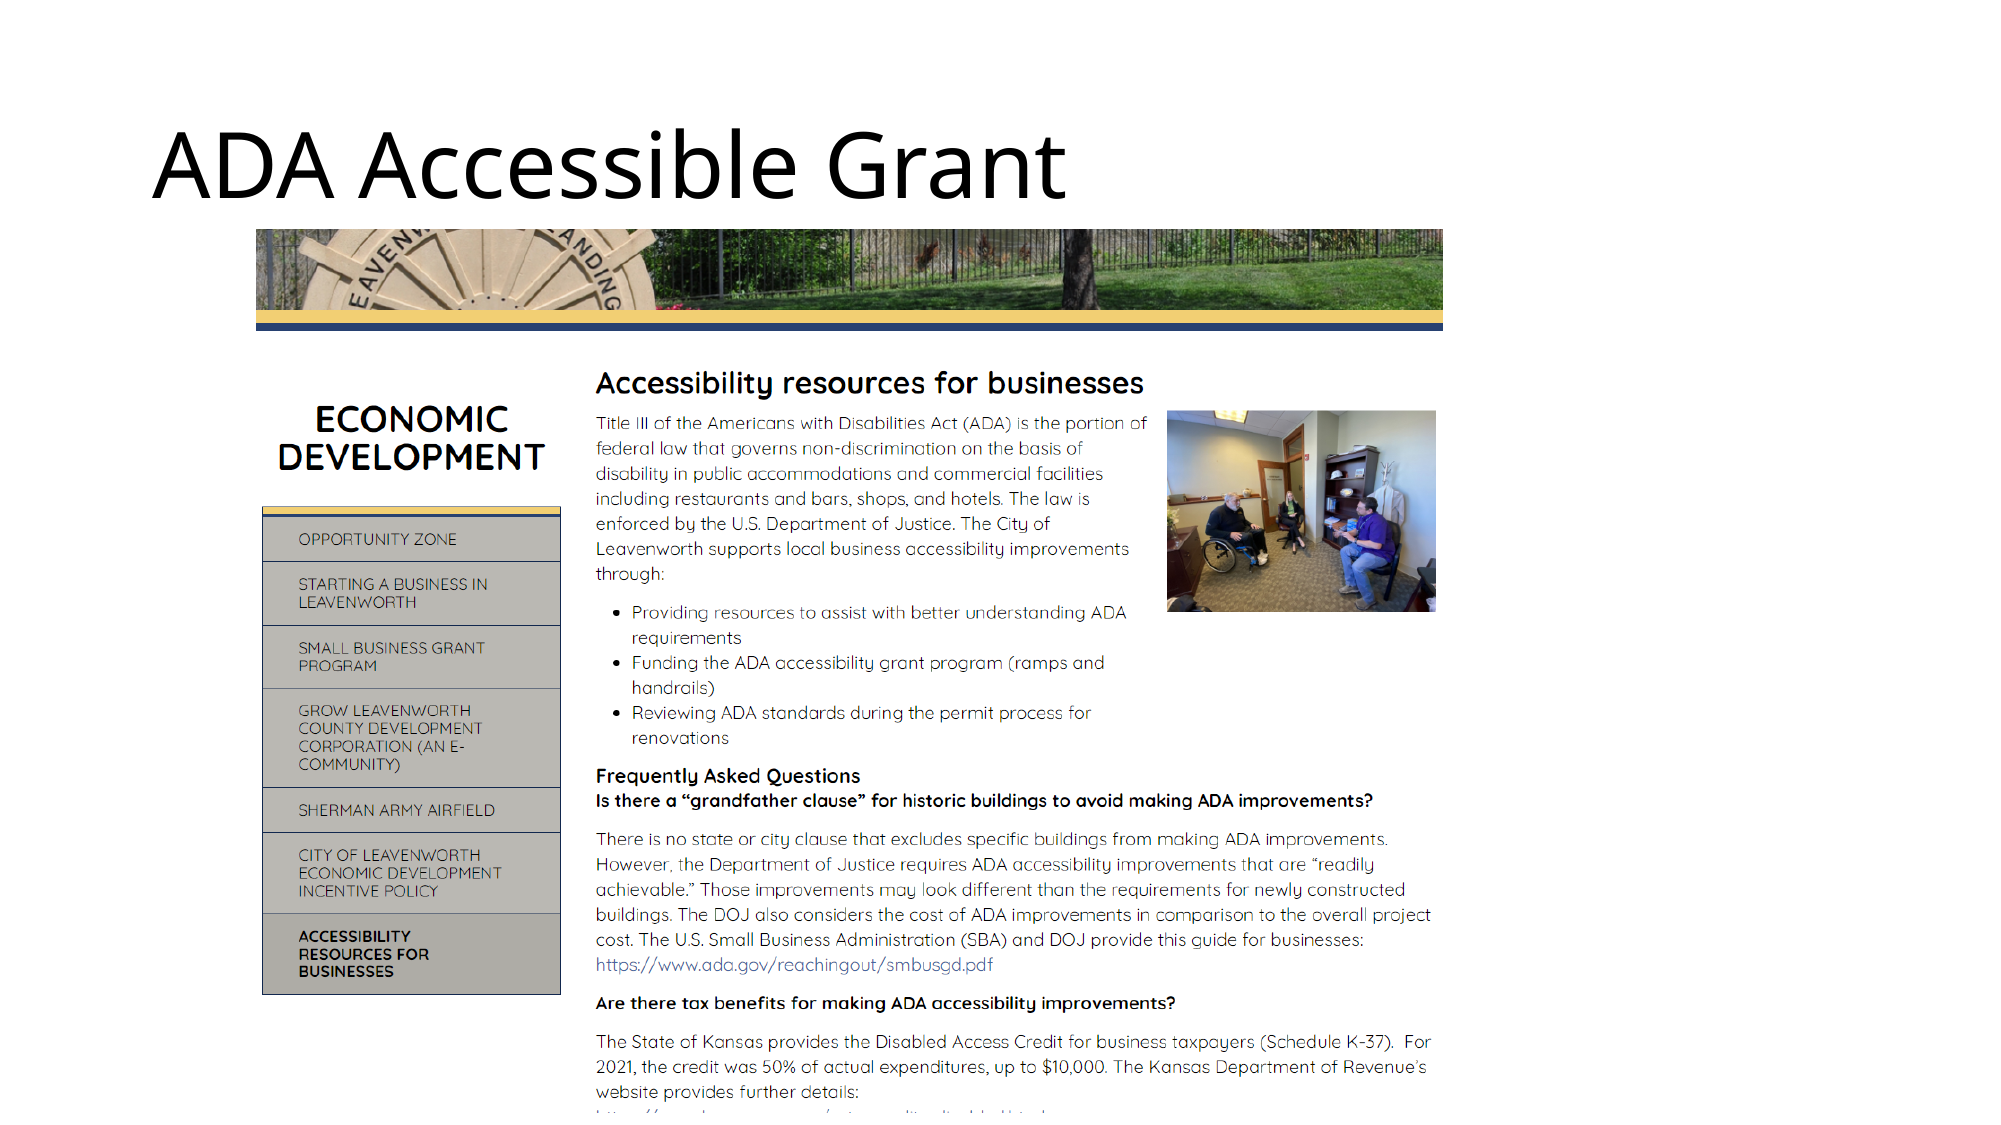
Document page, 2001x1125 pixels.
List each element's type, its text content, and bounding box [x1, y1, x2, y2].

title ADA Accessible Grant [137, 59, 1863, 278]
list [256, 229, 1443, 1113]
